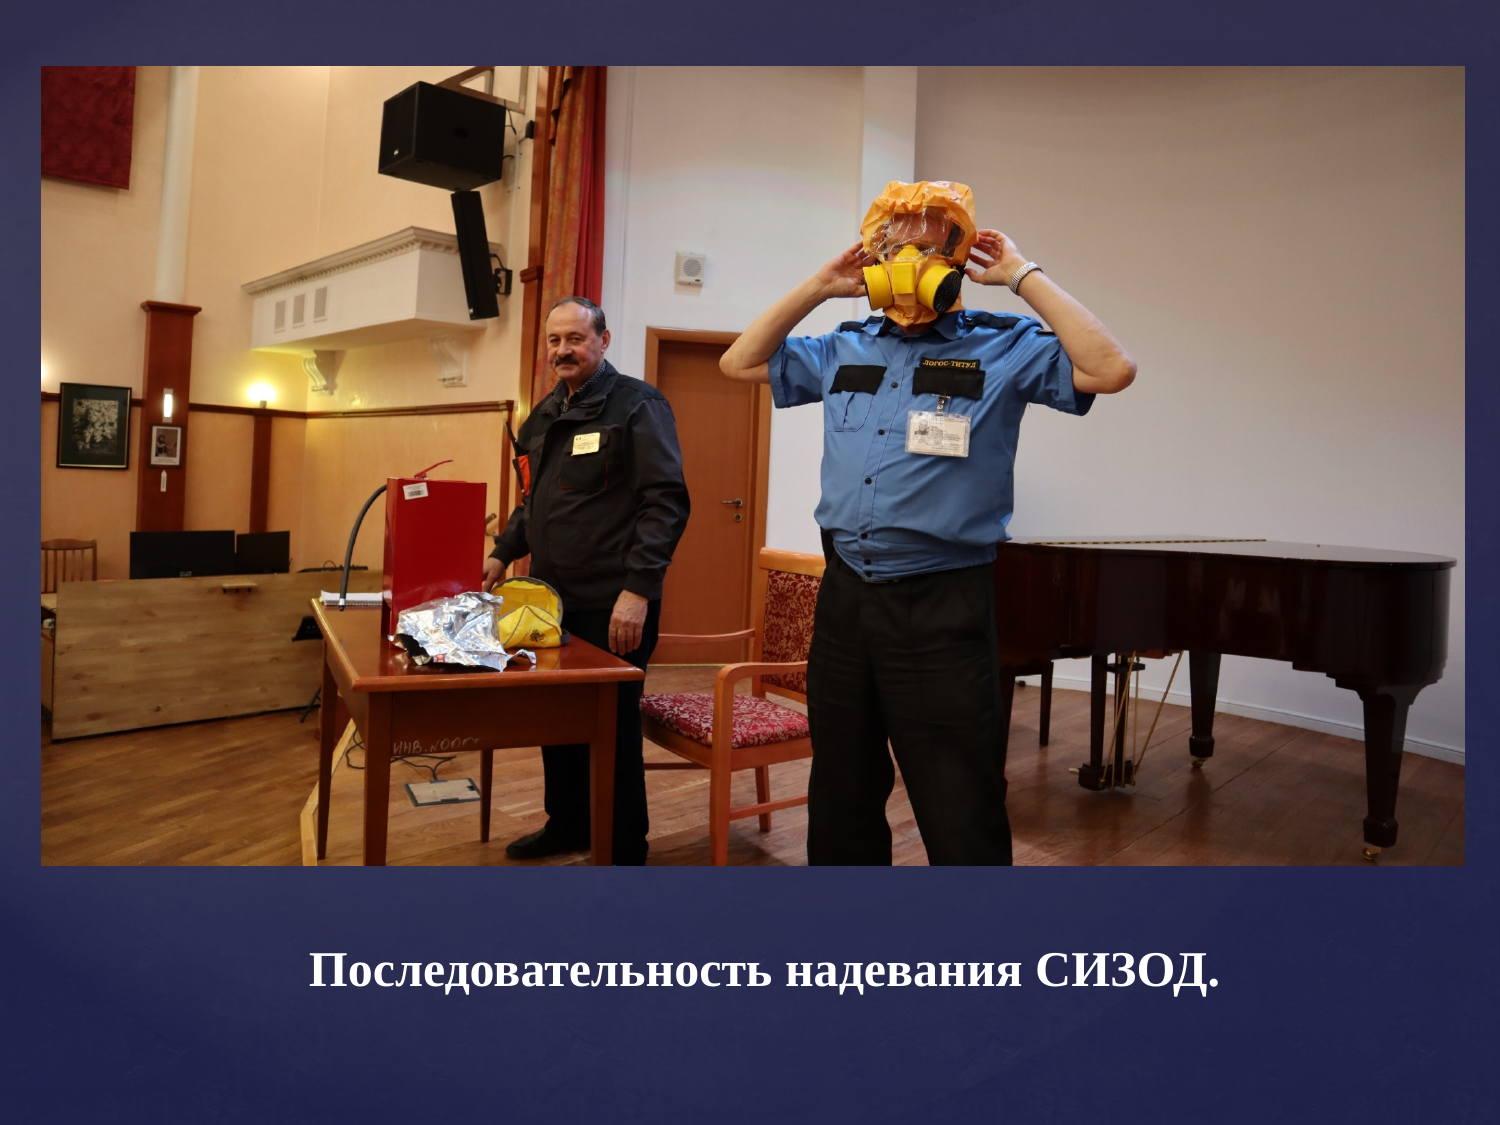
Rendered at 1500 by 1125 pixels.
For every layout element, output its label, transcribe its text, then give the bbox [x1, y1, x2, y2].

picture [40, 65, 1466, 866]
text_box Последовательность надевания СИЗОД. [294, 928, 1248, 1004]
